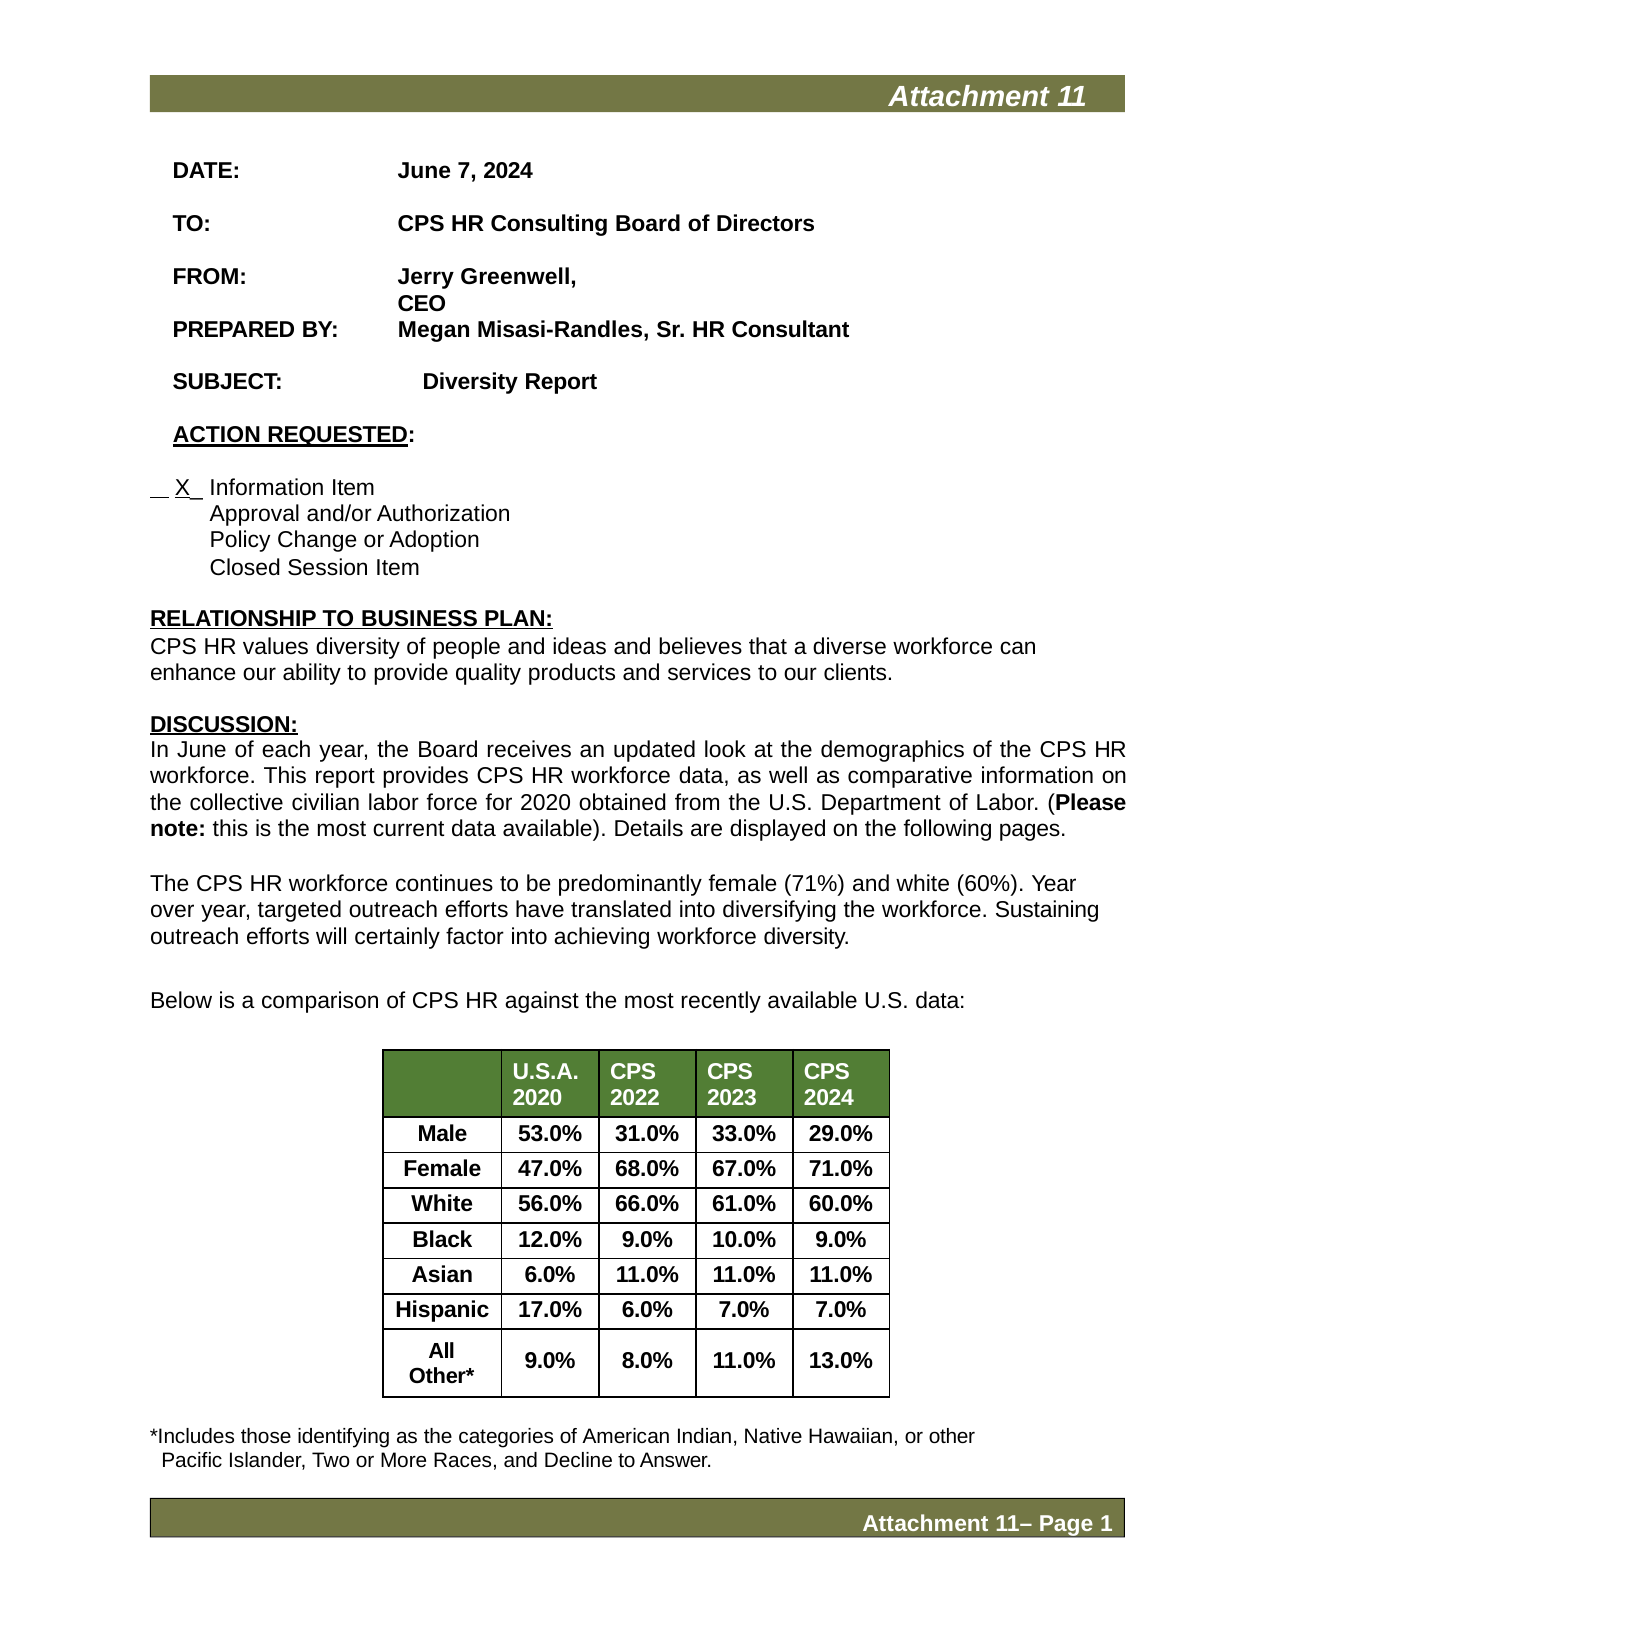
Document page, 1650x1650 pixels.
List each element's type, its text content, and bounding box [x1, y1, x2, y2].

table_cell 33.0% [697, 1118, 792, 1152]
table_header CPS 2022 [600, 1051, 695, 1116]
table_cell All Other* [384, 1330, 501, 1396]
slide_number Attachment 11– Page 1 [852, 1508, 1198, 1650]
table_cell 10.0% [697, 1224, 792, 1258]
table_cell 9.0% [794, 1224, 889, 1258]
table_cell 9.0% [600, 1224, 695, 1258]
text_box TO: [170, 206, 215, 237]
table_cell Asian [384, 1259, 501, 1293]
table_header CPS 2023 [697, 1051, 792, 1116]
table_cell 13.0% [794, 1330, 889, 1396]
table_cell 11.0% [697, 1259, 792, 1293]
table_cell Black [384, 1224, 501, 1258]
table_cell 6.0% [502, 1259, 598, 1293]
table_cell Hispanic [384, 1295, 501, 1328]
table_cell 12.0% [502, 1224, 598, 1258]
table_header CPS 2024 [794, 1051, 889, 1116]
table_cell 56.0% [502, 1189, 598, 1222]
text_box June 7, 2024 [395, 154, 535, 184]
table_cell 8.0% [600, 1330, 695, 1396]
text_box Attachment 11 [149, 75, 1125, 113]
text_box FROM: [170, 259, 250, 289]
table_cell 31.0% [600, 1118, 695, 1152]
table_cell White [384, 1189, 501, 1222]
table_cell 47.0% [502, 1153, 598, 1187]
table_cell 7.0% [794, 1295, 889, 1328]
table_cell 53.0% [502, 1118, 598, 1152]
table_cell 7.0% [697, 1295, 792, 1328]
table_header [384, 1051, 501, 1116]
table_cell 71.0% [794, 1153, 889, 1187]
table_cell 11.0% [794, 1259, 889, 1293]
table_cell 29.0% [794, 1118, 889, 1152]
table_cell 66.0% [600, 1189, 695, 1222]
table_cell Female [384, 1153, 501, 1187]
table_cell 6.0% [600, 1295, 695, 1328]
table_cell 11.0% [697, 1330, 792, 1396]
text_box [149, 1497, 1126, 1538]
text_box *Includes those identifying as the categories of American Indian, Native Hawaiian, or other Pacific Islander, Two or More Races, and Decline to Answer. [147, 1420, 984, 1472]
text_box Megan Misasi-Randles, Sr. HR Consultant [395, 312, 853, 342]
text_box PREPARED BY: [170, 312, 346, 342]
table_header U.S.A. 2020 [502, 1051, 598, 1116]
table_cell Male [384, 1118, 501, 1152]
table_cell 61.0% [697, 1189, 792, 1222]
table_cell 60.0% [794, 1189, 889, 1222]
text_box Jerry Greenwell, CEO [395, 259, 633, 312]
text_box DATE: [170, 154, 245, 184]
text_box SUBJECT: Diversity Report ACTION REQUESTED: X_ Information Item Approval and/or Authorization Policy Change or Adoption Closed Session Item RELATIONSHIP TO BUSINESS PLAN: CPS HR values diversity of people and ideas and believes that a diverse workforce can enhance our ability to provide quality products and services to our clients. DISCUSSION: In June of each year, the Board receives an updated look at the demographics of the CPS HR workforce. This report provides CPS HR workforce data, as well as comparative information on the collective civilian labor force for 2020 obtained from the U.S. Department of Labor. (Please note: this is the most current data available). Details are displayed on the following pages. The CPS HR workforce continues to be predominantly female (71%) and white (60%). Year over year, targeted outreach efforts have translated into diversifying the workforce. Sustaining outreach efforts will certainly factor into achieving workforce diversity. Below is a comparison of CPS HR against the most recently available U.S. data: [147, 364, 1128, 1013]
text_box CPS HR Consulting Board of Directors [395, 206, 817, 237]
table_cell 68.0% [600, 1153, 695, 1187]
table_cell 11.0% [600, 1259, 695, 1293]
table_cell 67.0% [697, 1153, 792, 1187]
table_cell 9.0% [502, 1330, 598, 1396]
table_cell 17.0% [502, 1295, 598, 1328]
